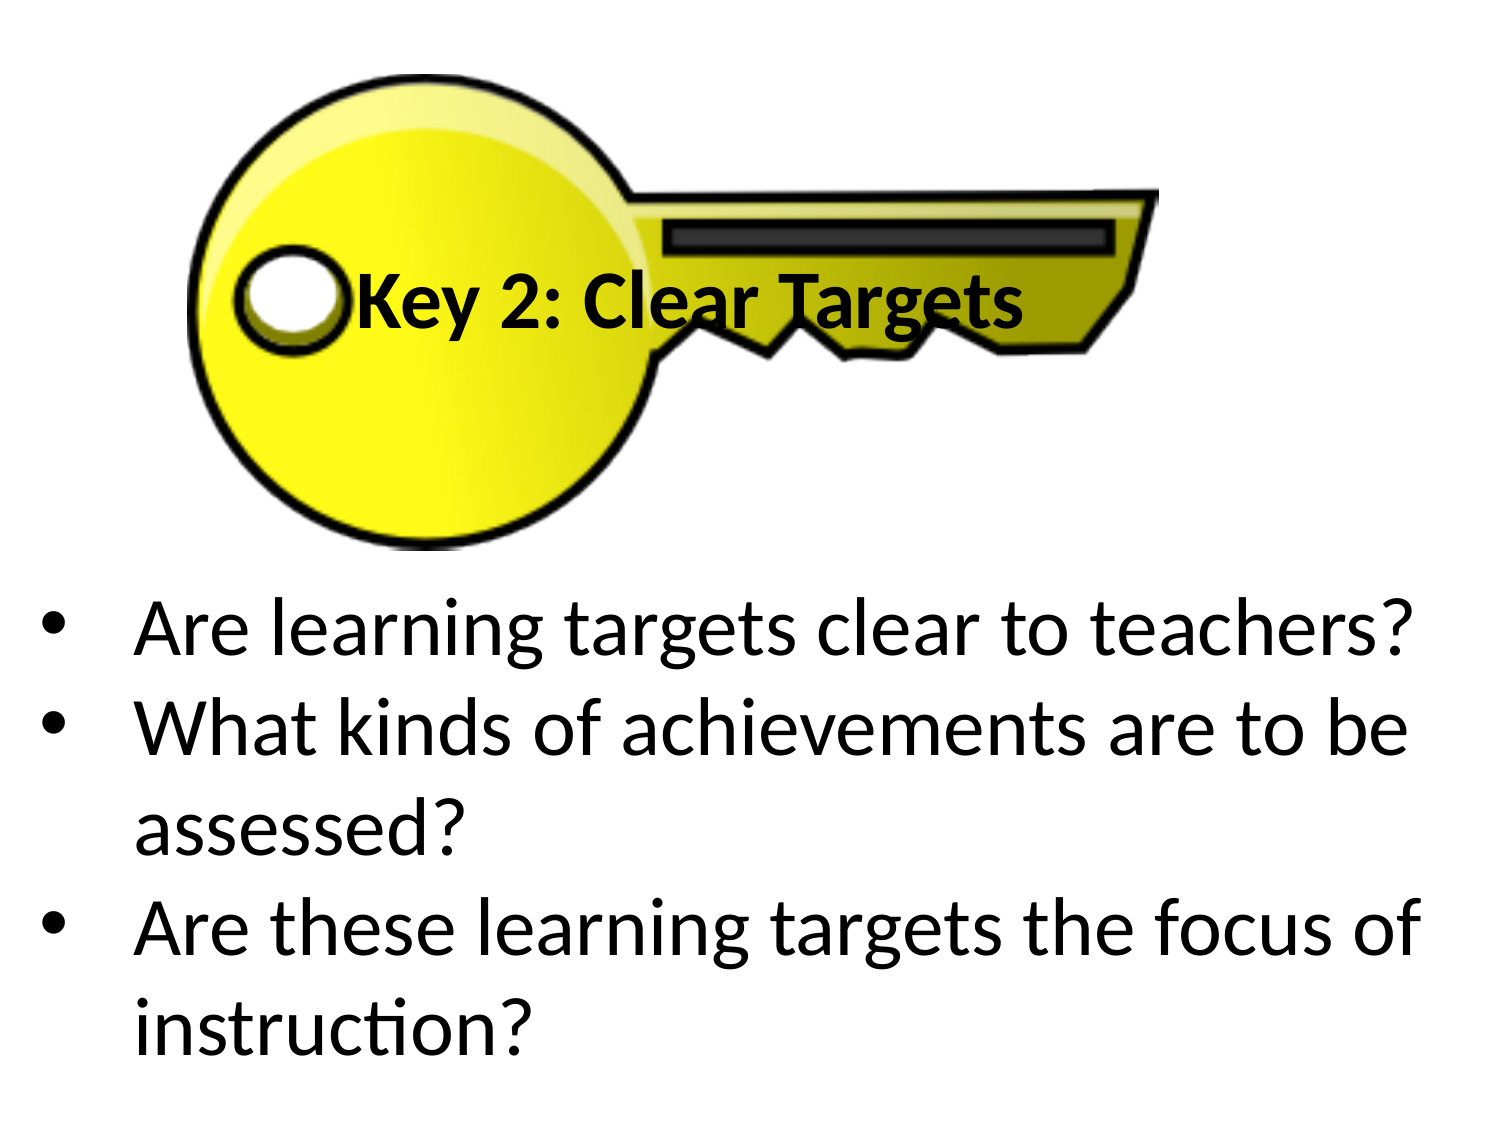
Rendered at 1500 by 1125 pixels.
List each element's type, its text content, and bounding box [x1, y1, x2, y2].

text_box Are learning targets clear to teachers? What kinds of achievements are to be assessed? Are these learning targets the focus of instruction? [24, 564, 1475, 1125]
picture [187, 74, 1159, 551]
